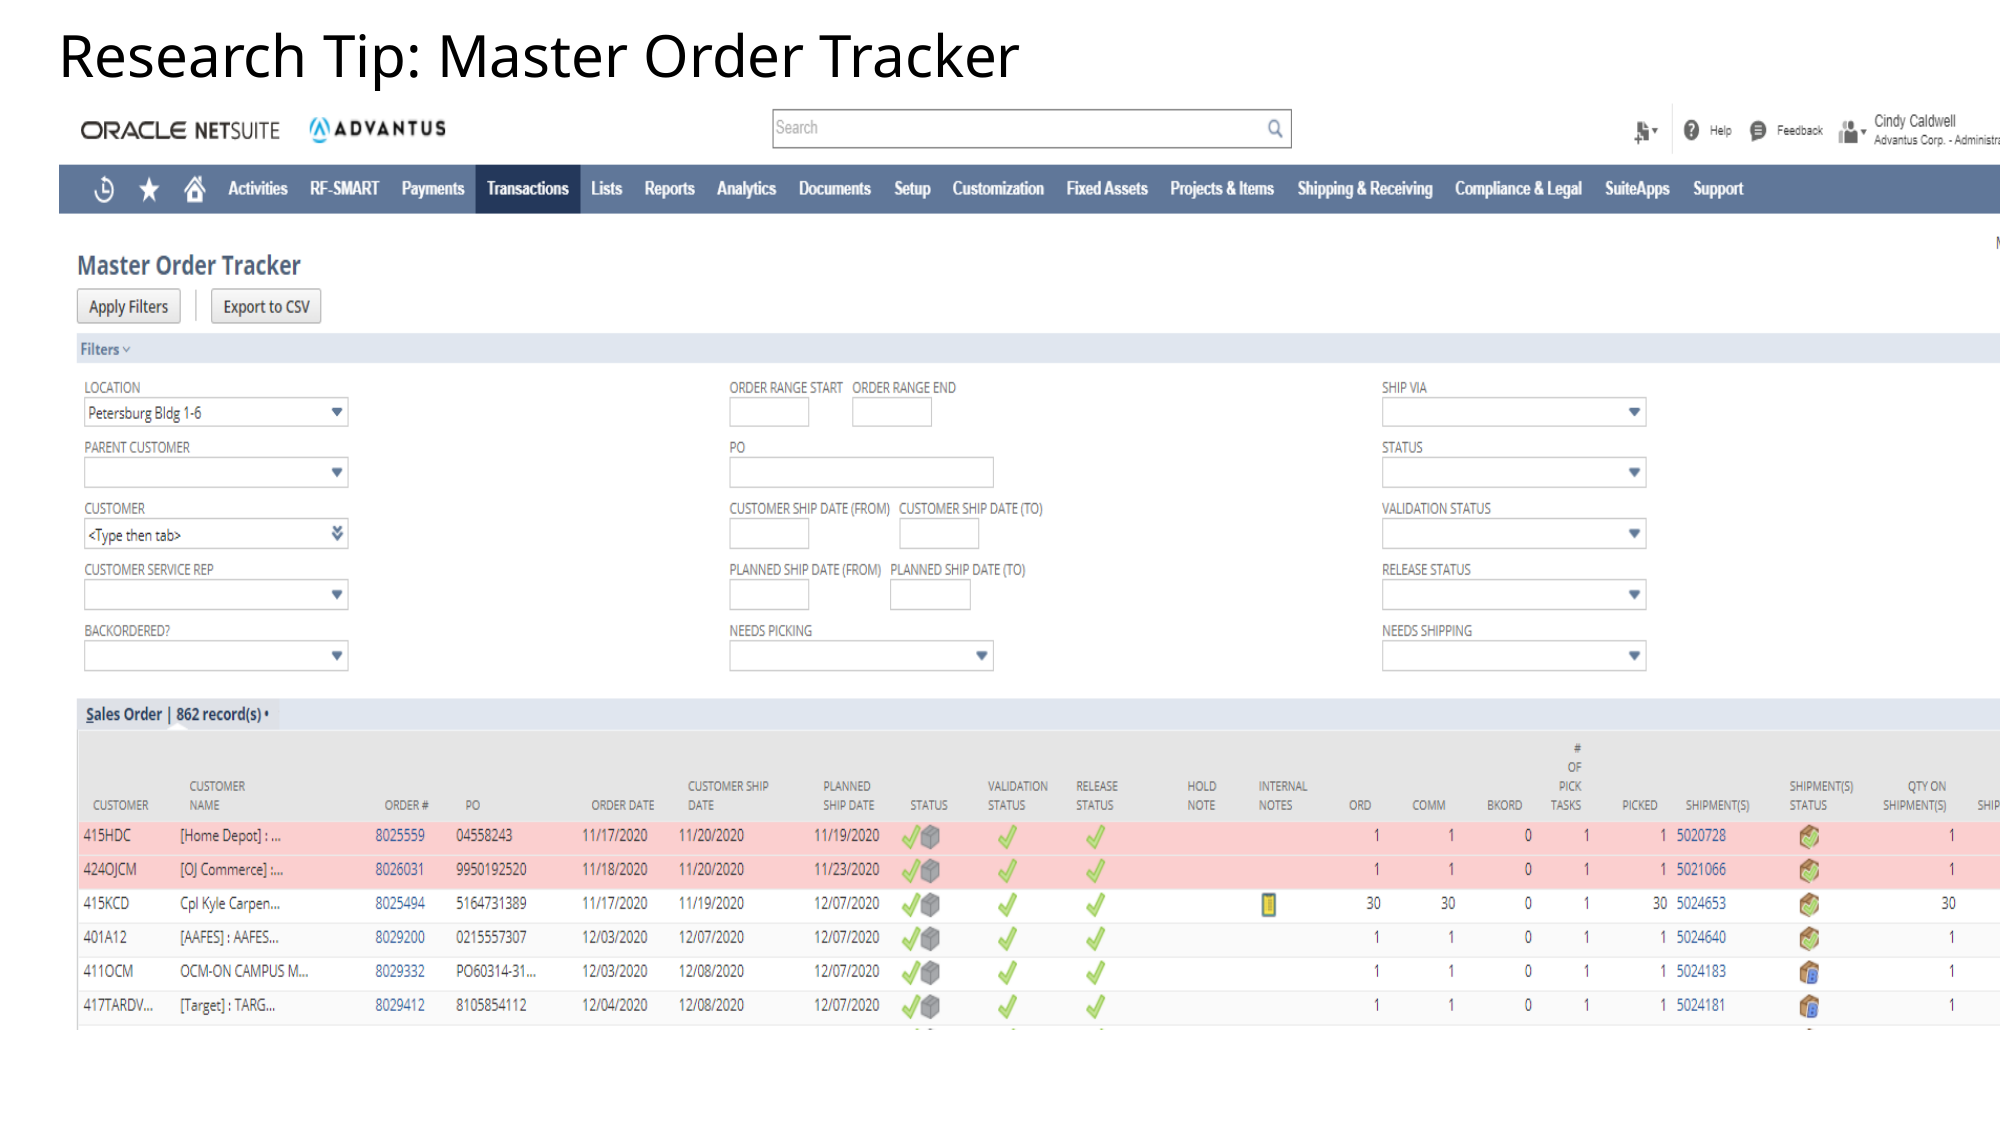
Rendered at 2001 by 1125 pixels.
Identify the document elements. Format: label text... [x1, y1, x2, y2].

text_box Research Tip: Master Order Tracker [43, 11, 1494, 97]
picture [59, 97, 2000, 1030]
